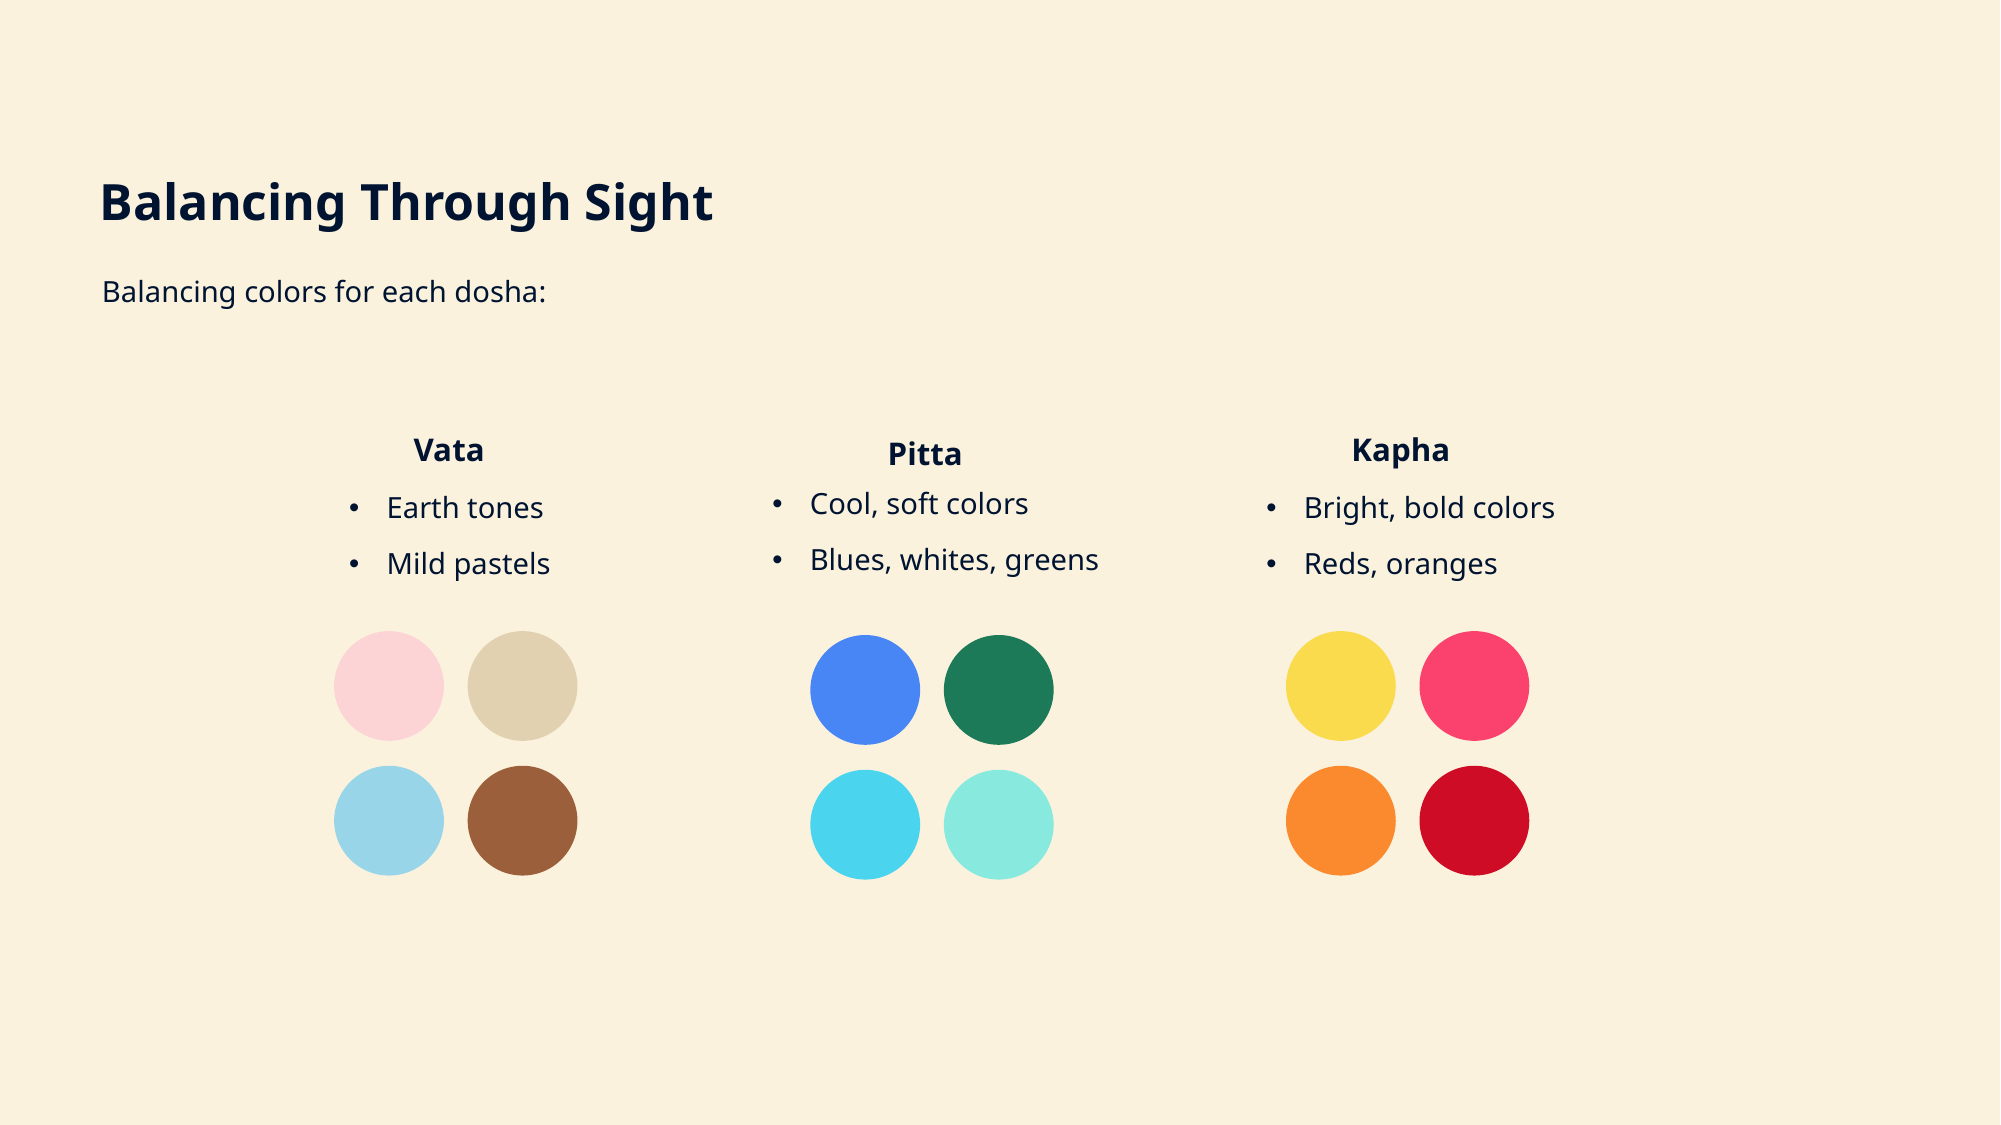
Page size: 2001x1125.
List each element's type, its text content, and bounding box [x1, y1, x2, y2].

text_box [332, 763, 447, 878]
text_box [332, 629, 447, 743]
text_box [1417, 763, 1532, 878]
text_box Balancing colors for each dosha: [101, 265, 1447, 385]
text_box [1283, 763, 1398, 878]
text_box [465, 763, 580, 878]
text_box Pitta [810, 415, 1041, 473]
text_box [808, 767, 923, 882]
text_box Kapha [1285, 411, 1516, 469]
text_box Vata [334, 411, 564, 469]
text_box Bright, bold colors Reds, oranges [1251, 482, 1627, 588]
text_box [941, 632, 1056, 747]
text_box [941, 767, 1056, 882]
text_box Cool, soft colors Blues, whites, greens [757, 478, 1149, 584]
text_box [1283, 629, 1398, 743]
text_box Earth tones Mild pastels [334, 482, 609, 588]
text_box [1417, 629, 1532, 743]
text_box [808, 632, 923, 747]
text_box [465, 629, 580, 743]
list Balancing Through Sight [99, 158, 1750, 278]
